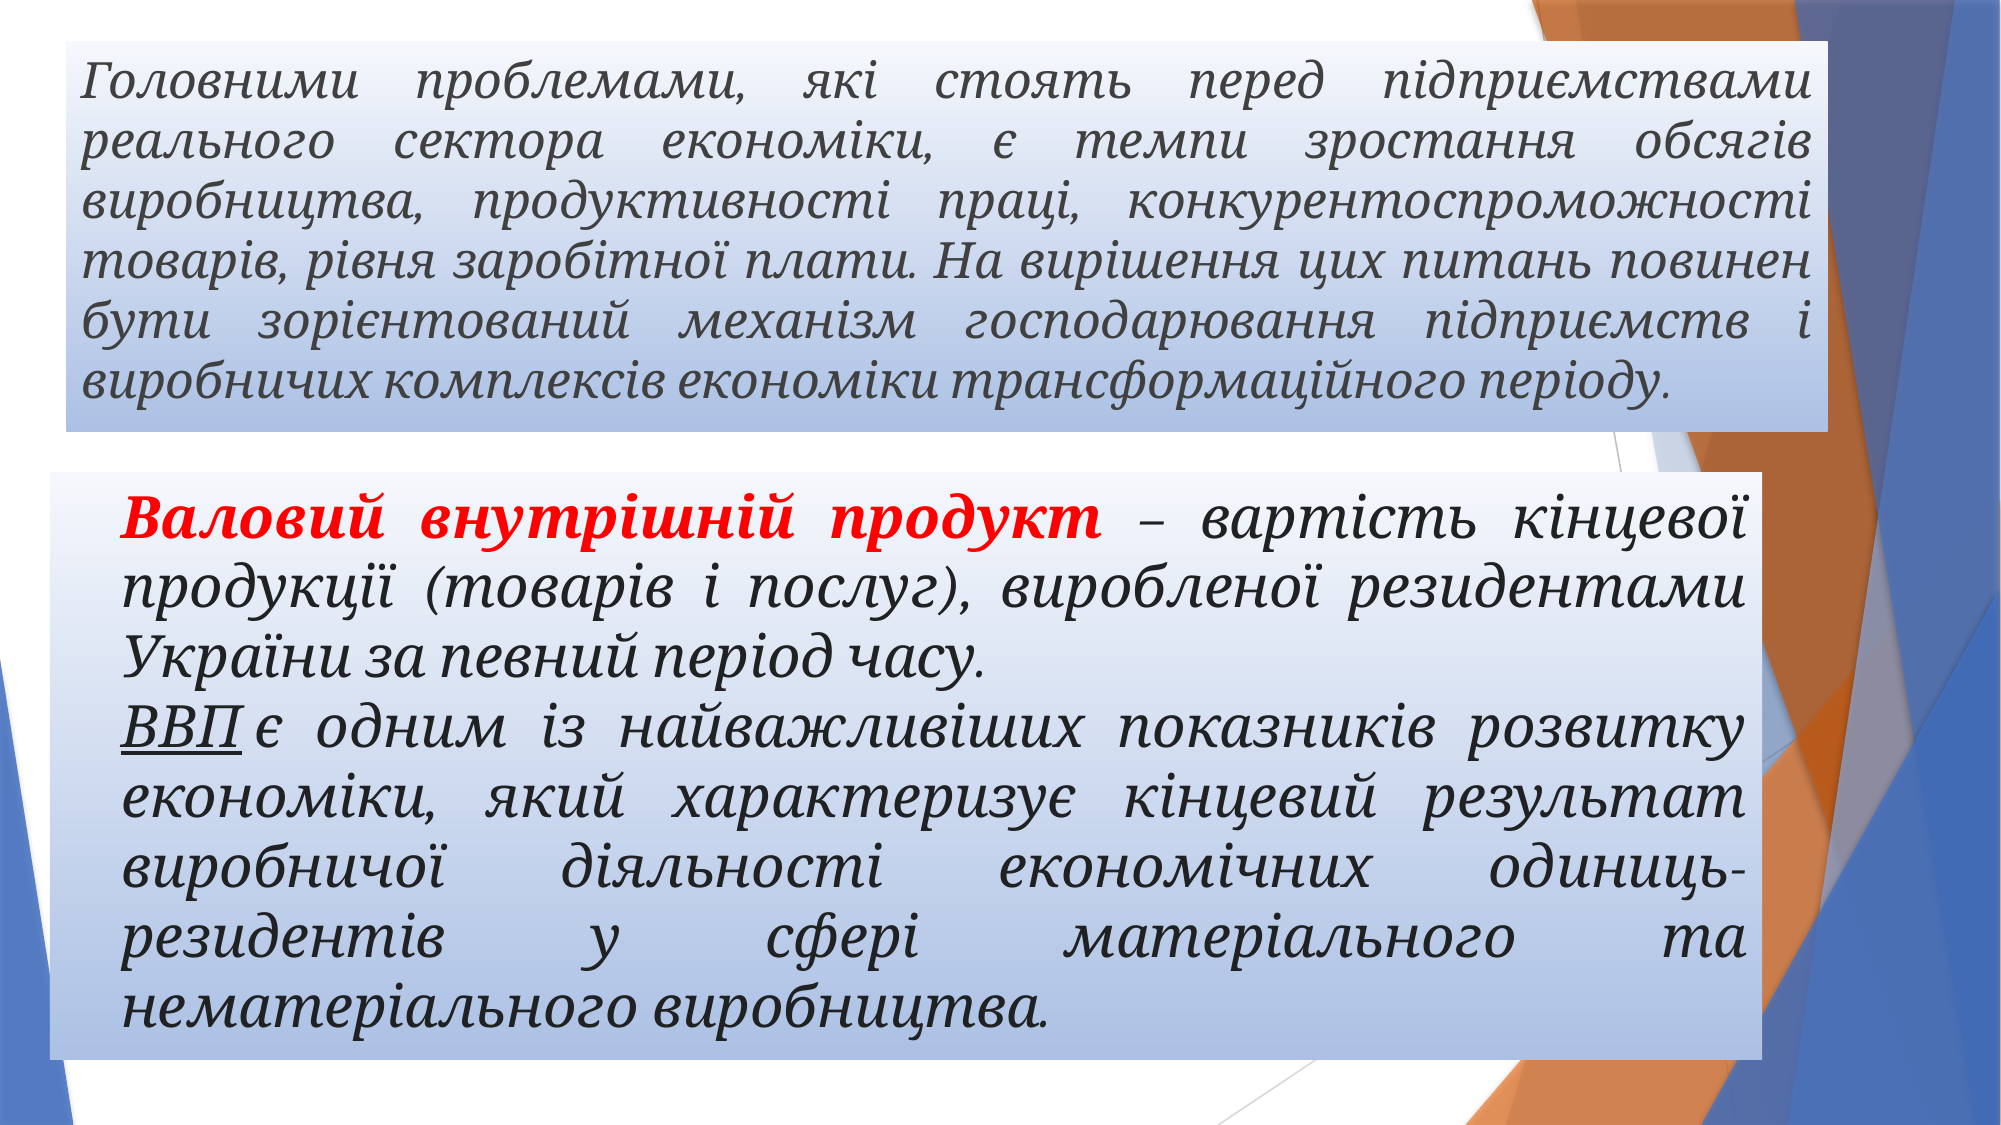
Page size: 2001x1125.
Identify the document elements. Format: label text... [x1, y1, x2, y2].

list Головними проблемами, які стоять перед підприємствами реального сектора економіки, є темпи зростання обсягів виробництва, продуктивності праці, конкурентоспроможності товарів, рівня заробітної плати. На вирішення цих питань повинен бути зорієнтований механізм господарювання підприємств і виробничих комплексів економіки трансформаційного періоду. [66, 41, 1828, 432]
text_box Валовий внутрішній продукт – вартість кінцевої продукції (товарів і послуг), виробленої резидентами України за певний період часу. ВВП є одним із найважливіших показників розвитку економіки, який характеризує кінцевий результат виробничої діяльності економічних одиниць-резидентів у сфері матеріального та нематеріального виробництва. [49, 472, 1763, 1060]
